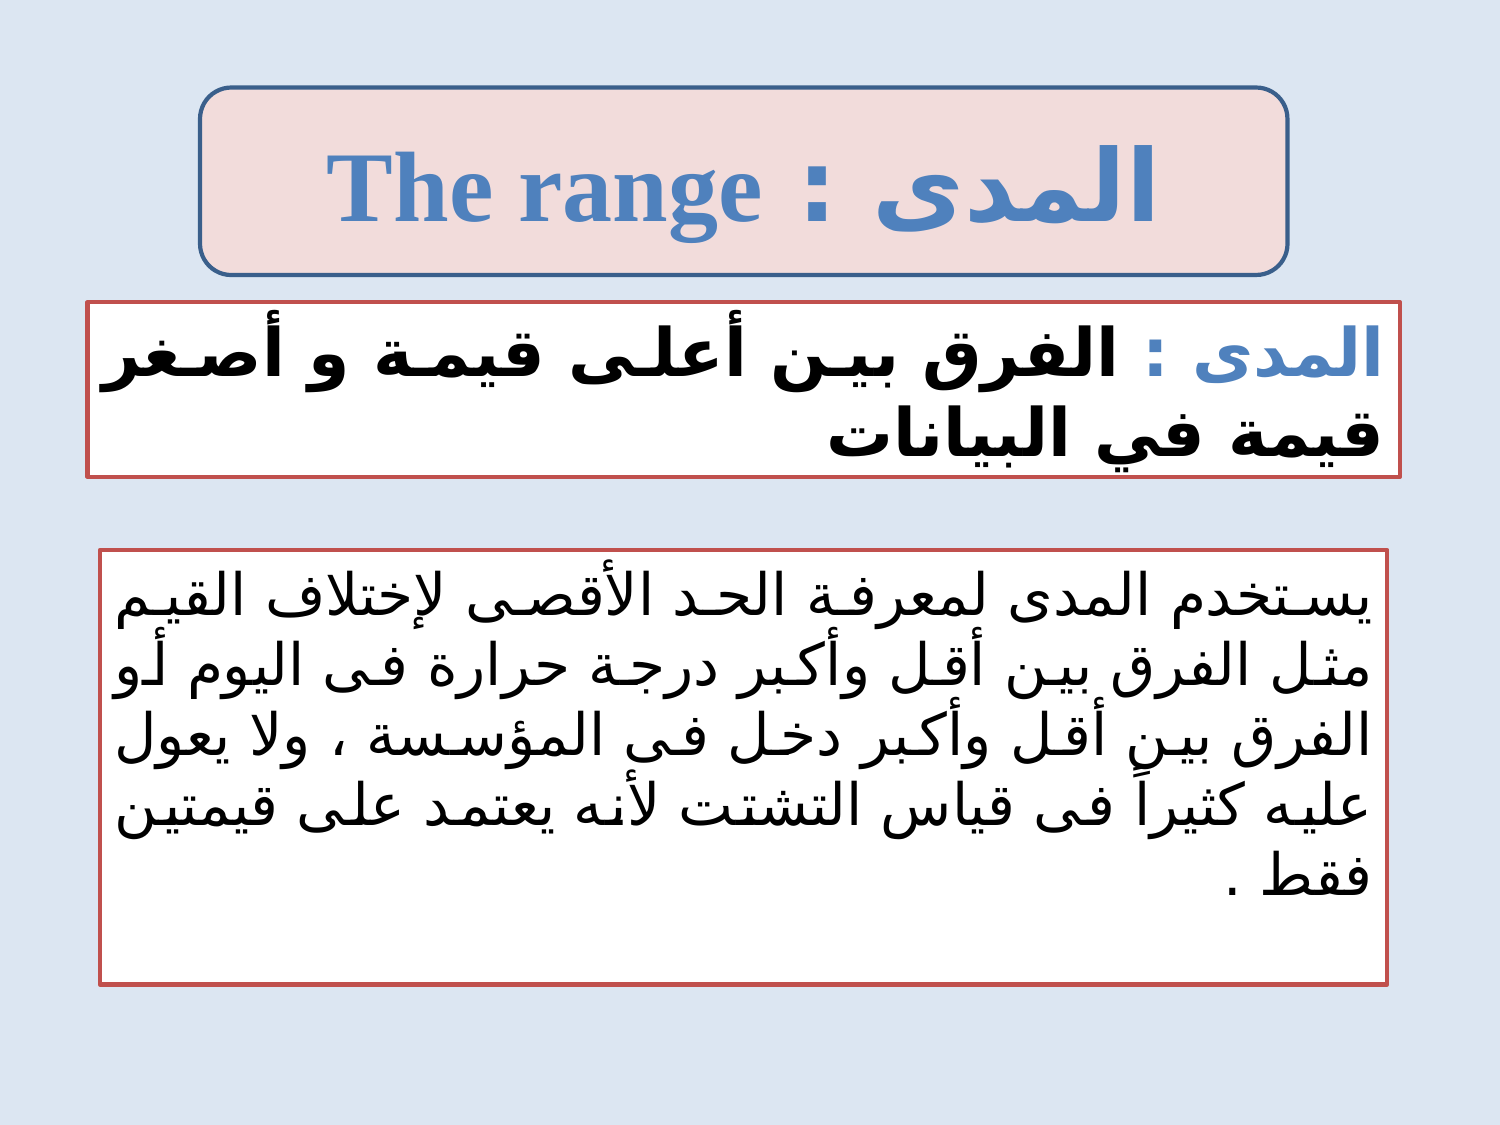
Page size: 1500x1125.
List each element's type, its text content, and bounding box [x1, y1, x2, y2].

text_box [374, 574, 1125, 636]
text_box المدى : الفرق بين أعلى قيمة و أصغر قيمة في البيانات [85, 300, 1402, 479]
text_box يستخدم المدى لمعرفة الحد الأقصى لإختلاف القيم مثل الفرق بين أقل وأكبر درجة حرارة فى اليوم أو الفرق بين أقل وأكبر دخل فى المؤسسة ، ولا يعول عليه كثيراً فى قياس التشتت لأنه يعتمد على قيمتين فقط . [98, 548, 1389, 987]
text_box المدى : The range [197, 85, 1290, 278]
